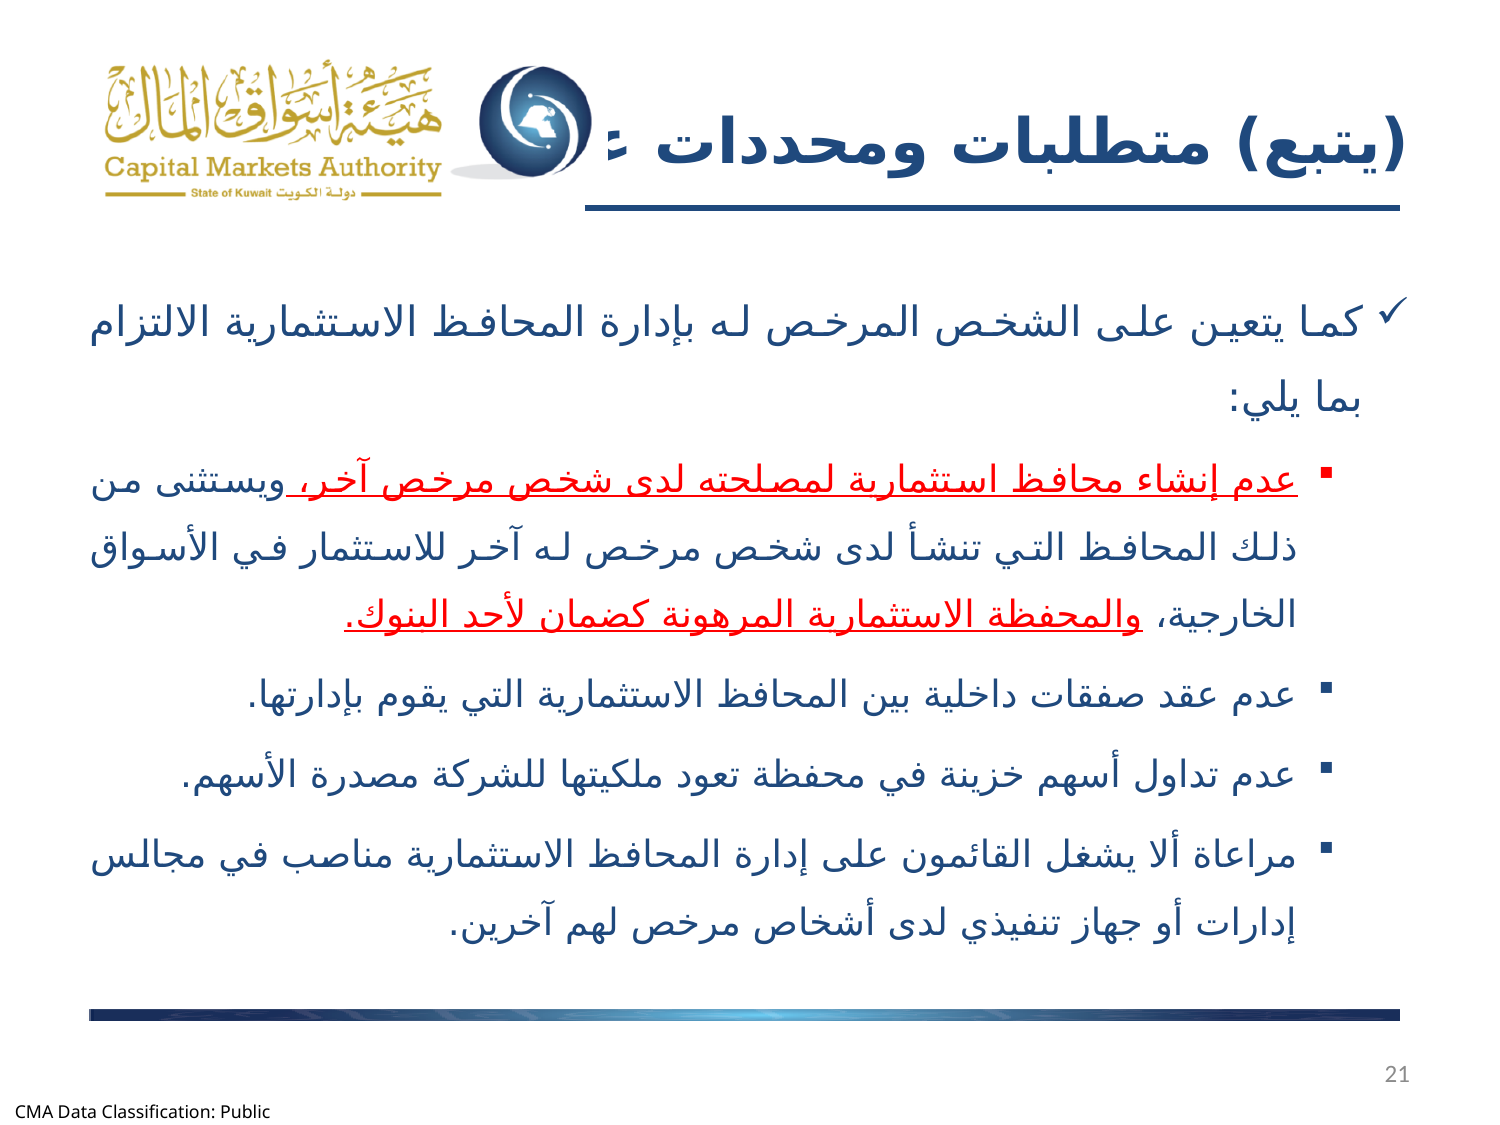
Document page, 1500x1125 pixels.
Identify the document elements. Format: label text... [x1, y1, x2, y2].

list كما يتعين على الشخص المرخص له بإدارة المحافظ الاستثمارية الالتزام بما يلي: عدم إنشاء محافظ استثمارية لمصلحته لدى شخص مرخص آخر، ويستثنى من ذلك المحافظ التي تنشأ لدى شخص مرخص له آخر للاستثمار في الأسواق الخارجية، والمحفظة الاستثمارية المرهونة كضمان لأحد البنوك. عدم عقد صفقات داخلية بين المحافظ الاستثمارية التي يقوم بإدارتها. عدم تداول أسهم خزينة في محفظة تعود ملكيتها للشركة مصدرة الأسهم. مراعاة ألا يشغل القائمون على إدارة المحافظ الاستثمارية مناصب في مجالس إدارات أو جهاز تنفيذي لدى أشخاص مرخص لهم آخرين. [75, 262, 1425, 1005]
picture [87, 1009, 1401, 1021]
slide_number 21 [1074, 1042, 1425, 1103]
title (يتبع) متطلبات ومحددات عامة [460, 45, 1425, 233]
picture [87, 54, 608, 205]
